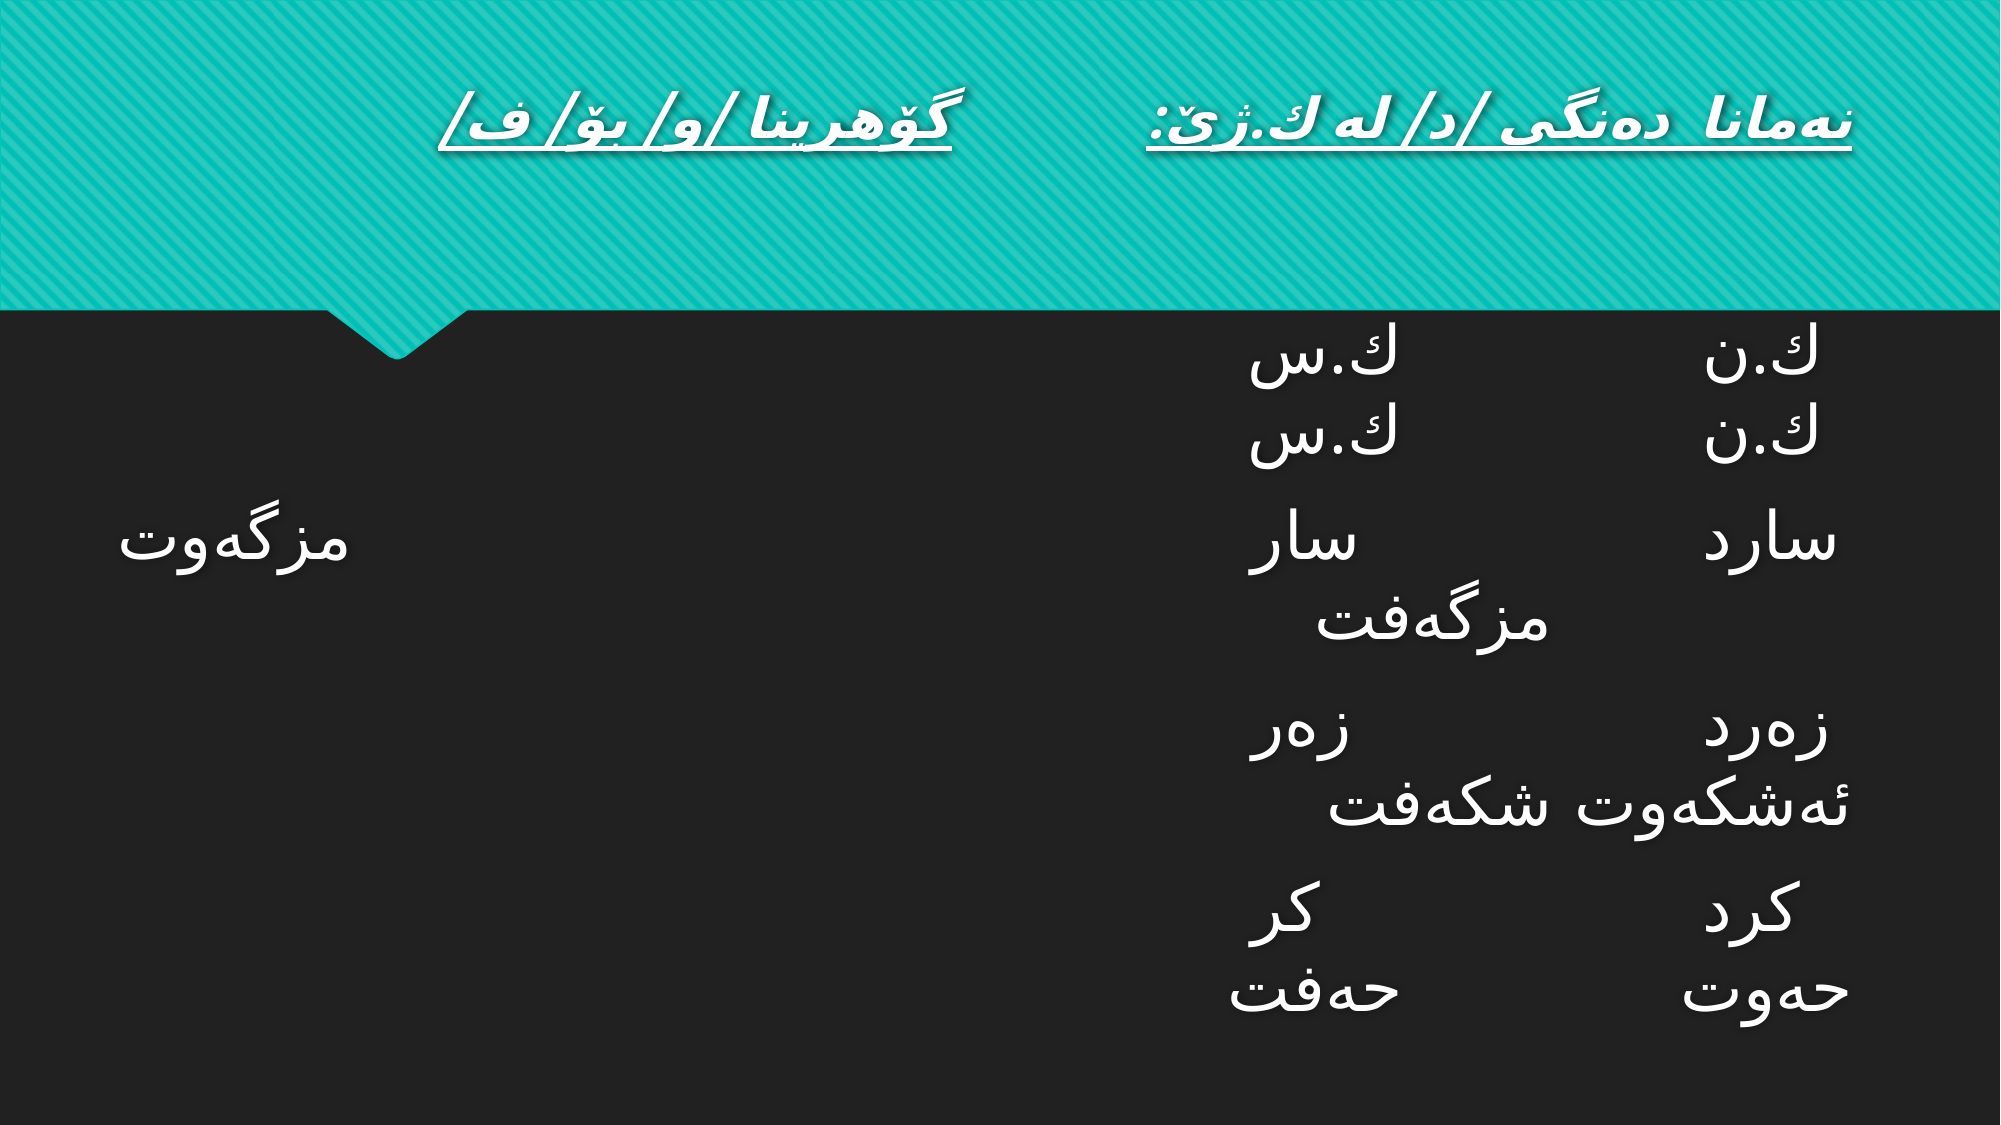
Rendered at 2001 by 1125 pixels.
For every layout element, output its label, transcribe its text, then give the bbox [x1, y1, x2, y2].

title نەمانا دەنگی /د/ لە ك.ژێ: گۆهرینا /و/ بۆ/ ف/ [132, 73, 1868, 233]
list ك.ن ك.س ك.ن ك.س سارد سار مزگەوت مزگەفت زەرد زەر ئەشكەوت شكەفت كرد كر حەوت حەفت [97, 295, 1868, 1037]
